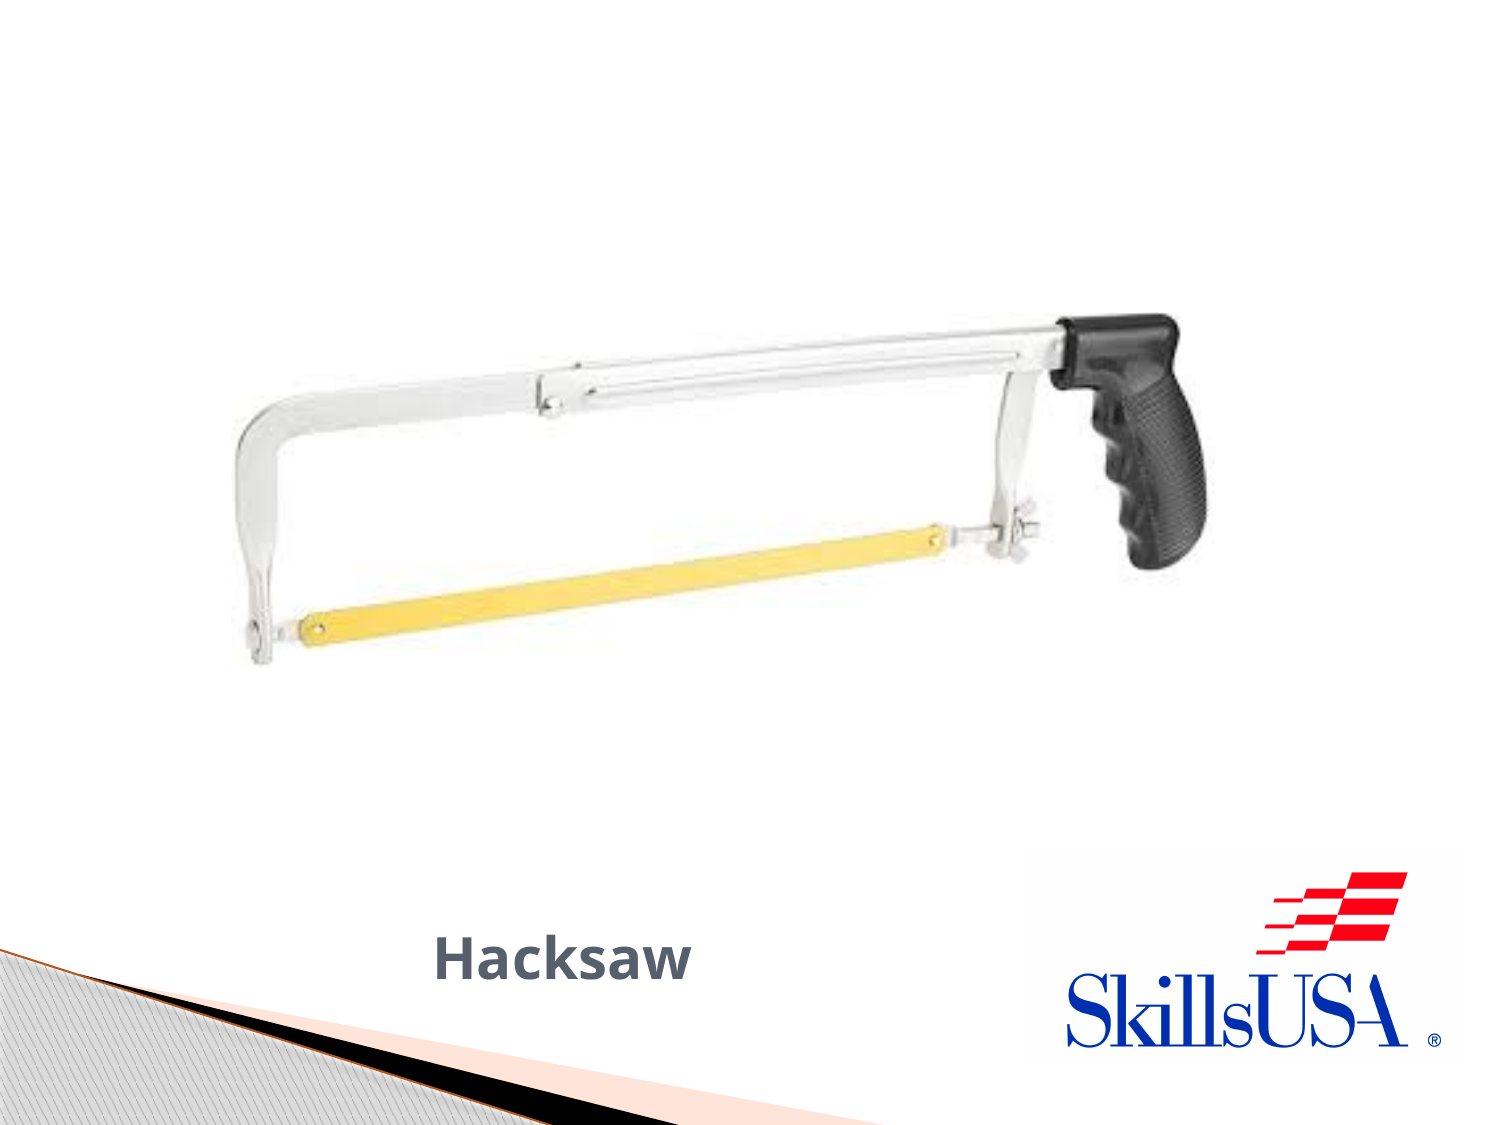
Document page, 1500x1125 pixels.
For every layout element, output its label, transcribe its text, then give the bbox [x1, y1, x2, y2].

picture [1024, 849, 1459, 1065]
title Hacksaw [99, 912, 1018, 1000]
picture [231, 312, 1215, 669]
